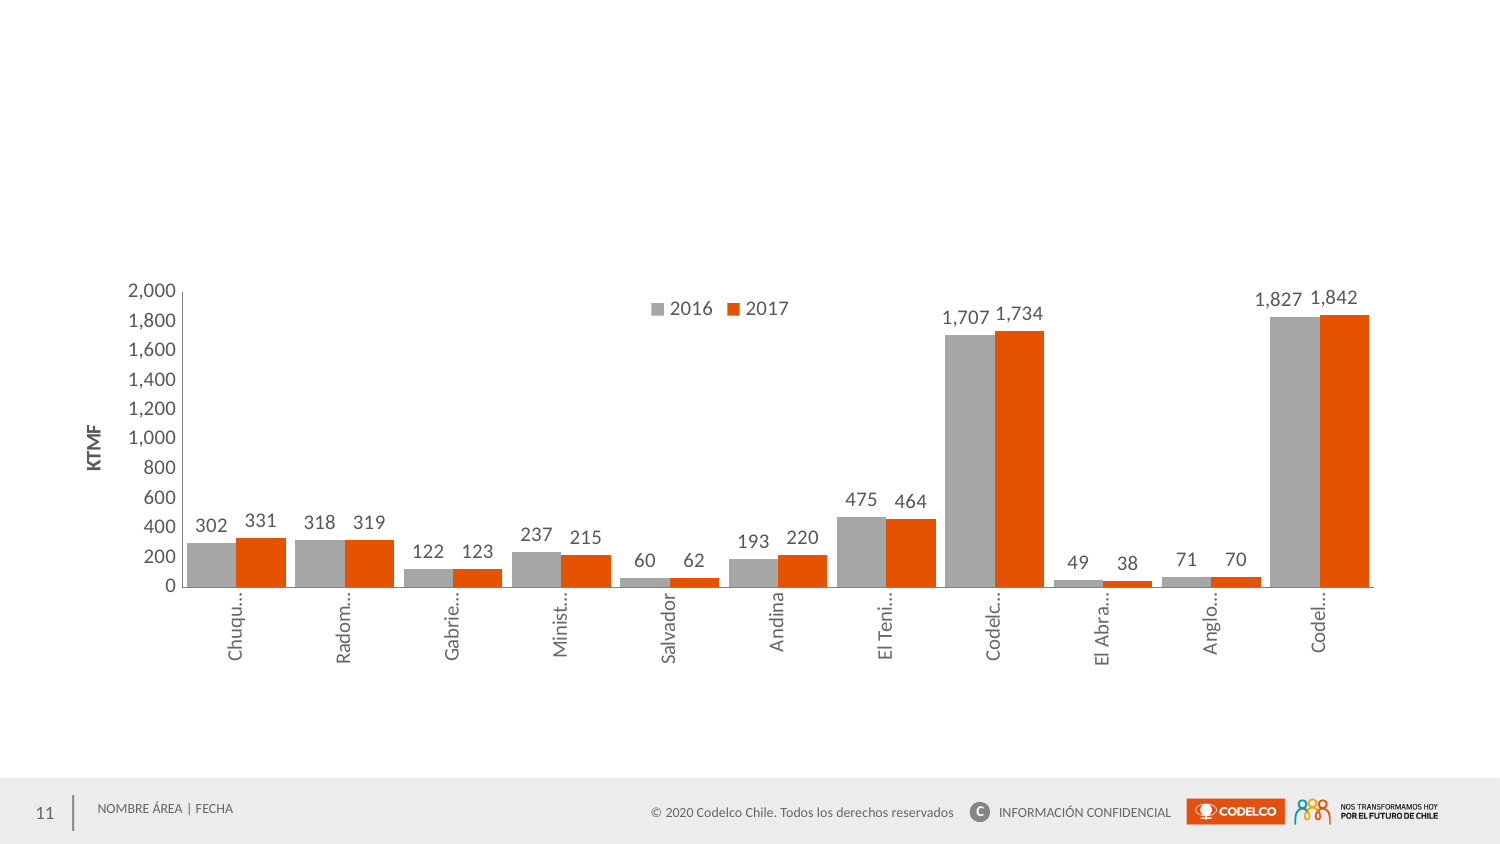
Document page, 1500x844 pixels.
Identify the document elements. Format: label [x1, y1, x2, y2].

picture [0, 758, 1500, 844]
chart [54, 281, 1387, 671]
